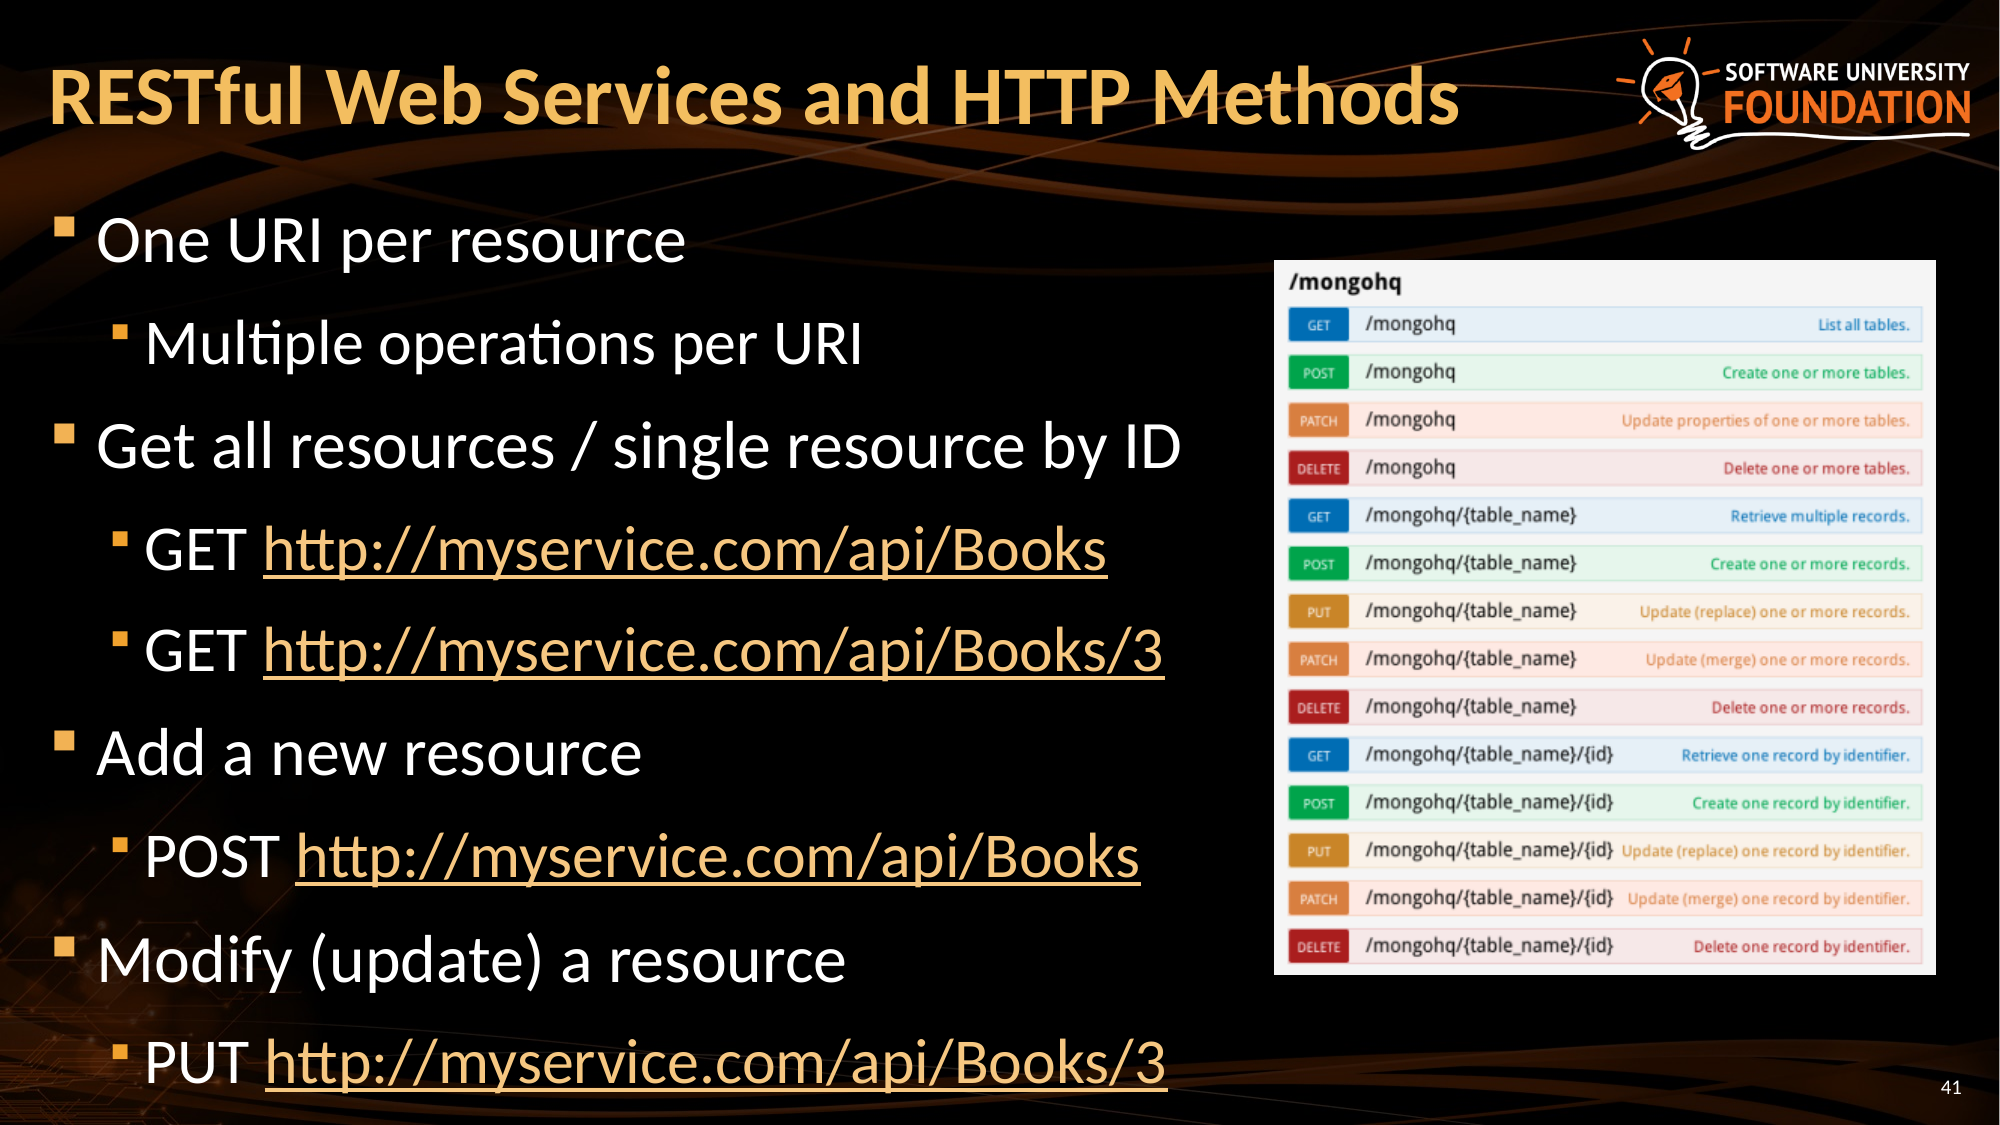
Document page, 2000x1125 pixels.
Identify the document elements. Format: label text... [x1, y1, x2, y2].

picture [0, 0, 2000, 1125]
list One URI per resource Multiple operations per URI Get all resources / single resource by ID GET http://myservice.com/api/Books GET http://myservice.com/api/Books/3 Add a new resource POST http://myservice.com/api/Books Modify (update) a resource PUT http://myservice.com/api/Books/3 [31, 188, 1968, 1103]
title RESTful Web Services and HTTP Methods [30, 6, 1602, 189]
